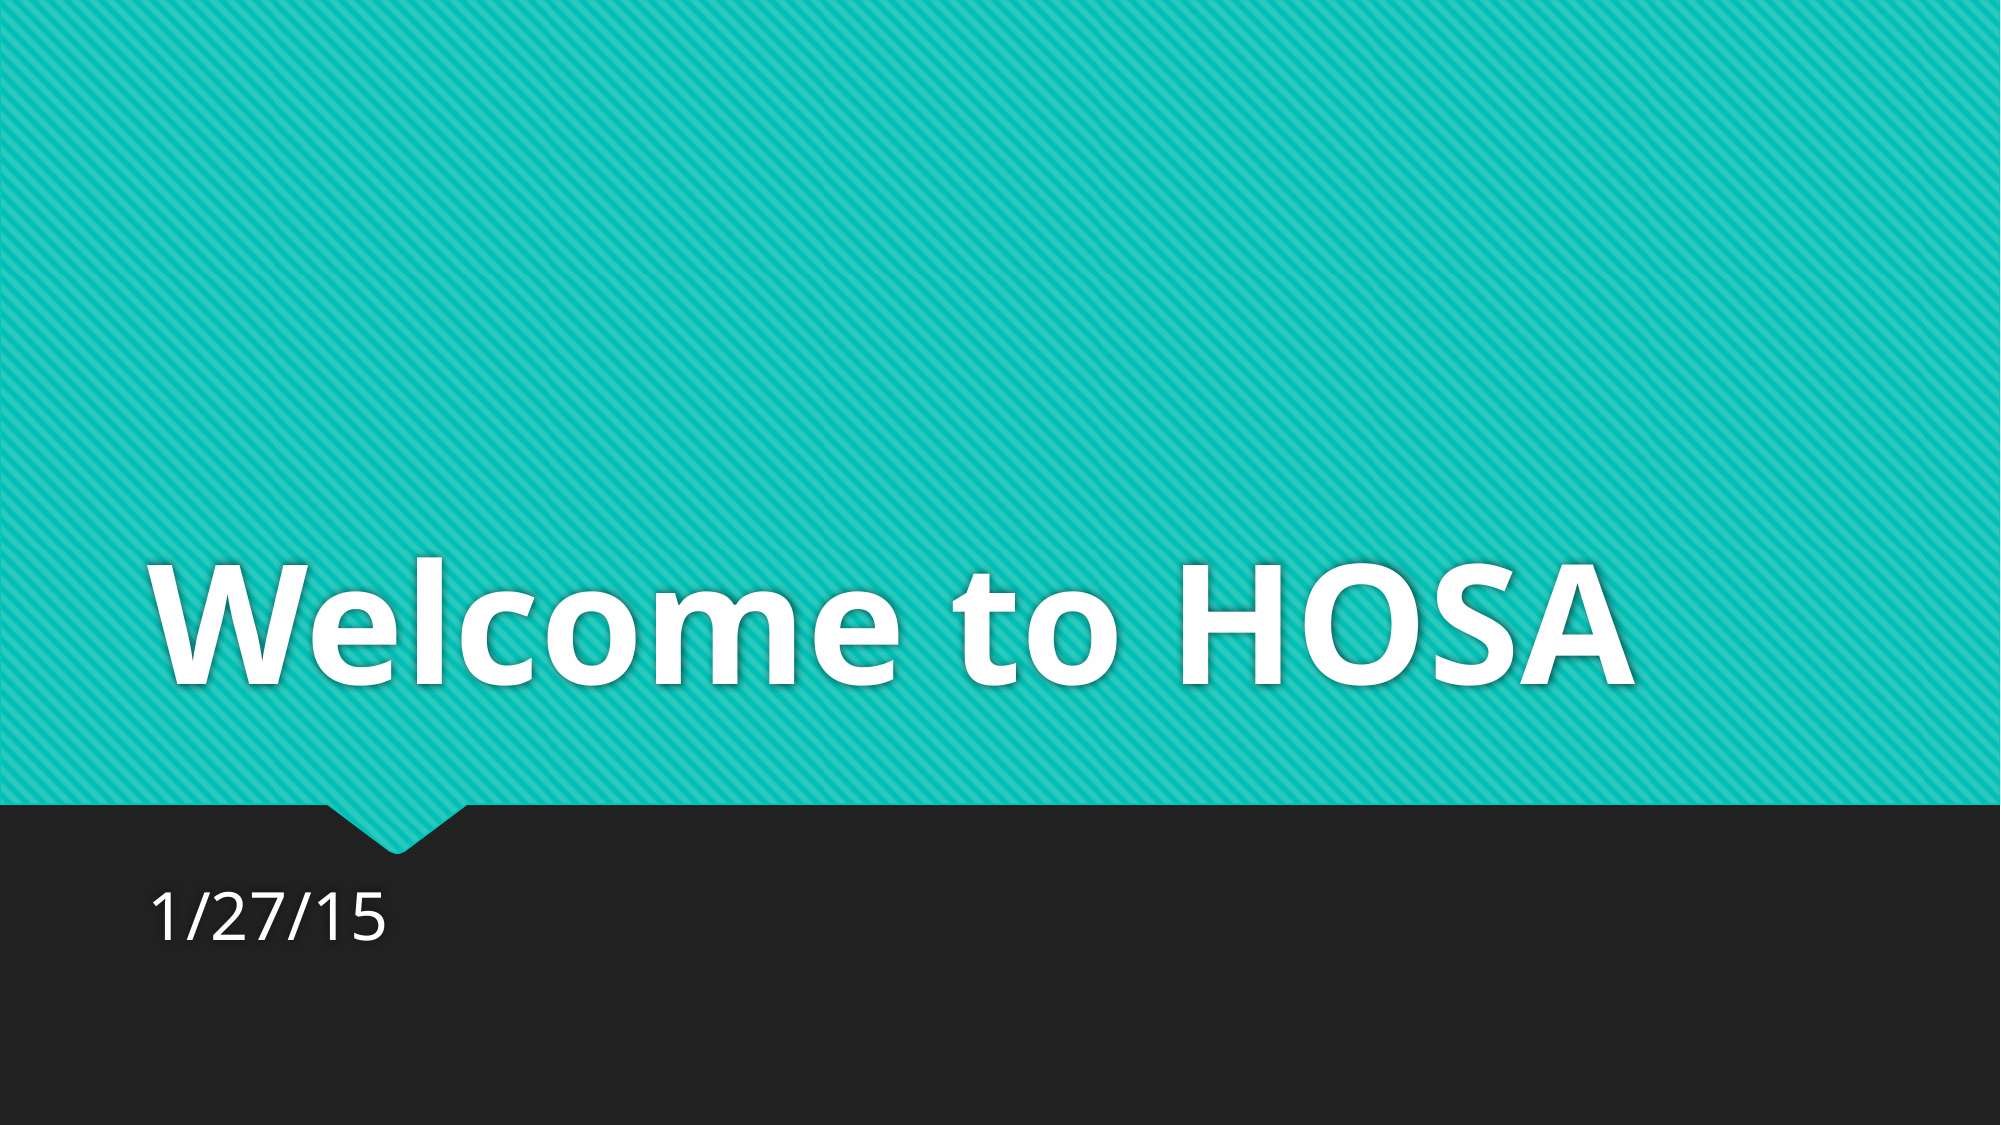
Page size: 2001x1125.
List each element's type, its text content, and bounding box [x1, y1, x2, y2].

title Welcome to HOSA [132, 237, 1868, 726]
subtitle 1/27/15 [132, 866, 1868, 938]
